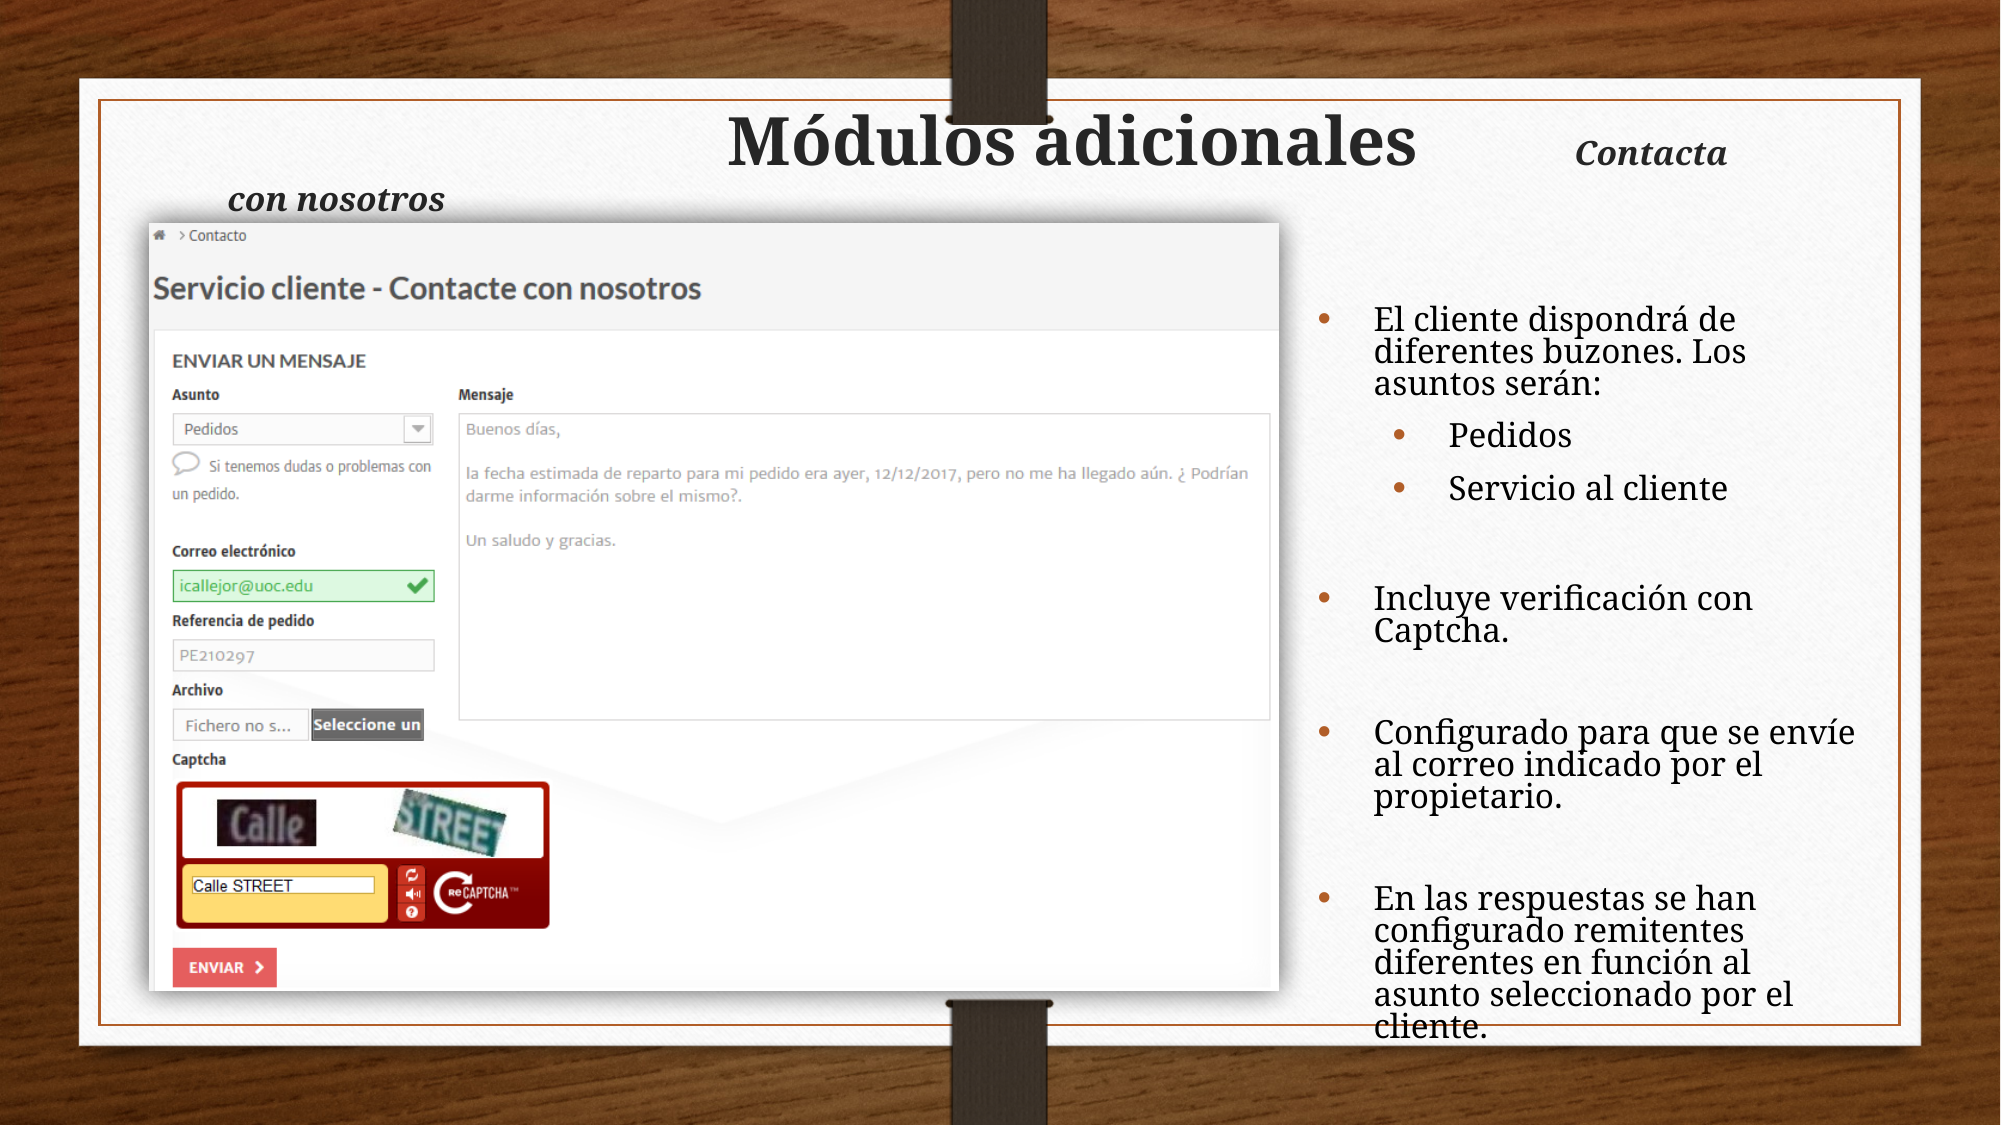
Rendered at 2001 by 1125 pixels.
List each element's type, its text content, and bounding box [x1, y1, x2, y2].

picture [101, 0, 2001, 1125]
text_box El cliente dispondrá de diferentes buzones. Los asuntos serán: Pedidos Servicio al cliente Incluye verificación con Captcha. Configurado para que se envíe al correo indicado por el propietario. En las respuestas se han configurado remitentes diferentes en función al asunto seleccionado por el cliente. [1301, 246, 1880, 1053]
picture [0, 0, 948, 1125]
title Módulos adicionales Contacta con nosotros [212, 147, 1789, 227]
